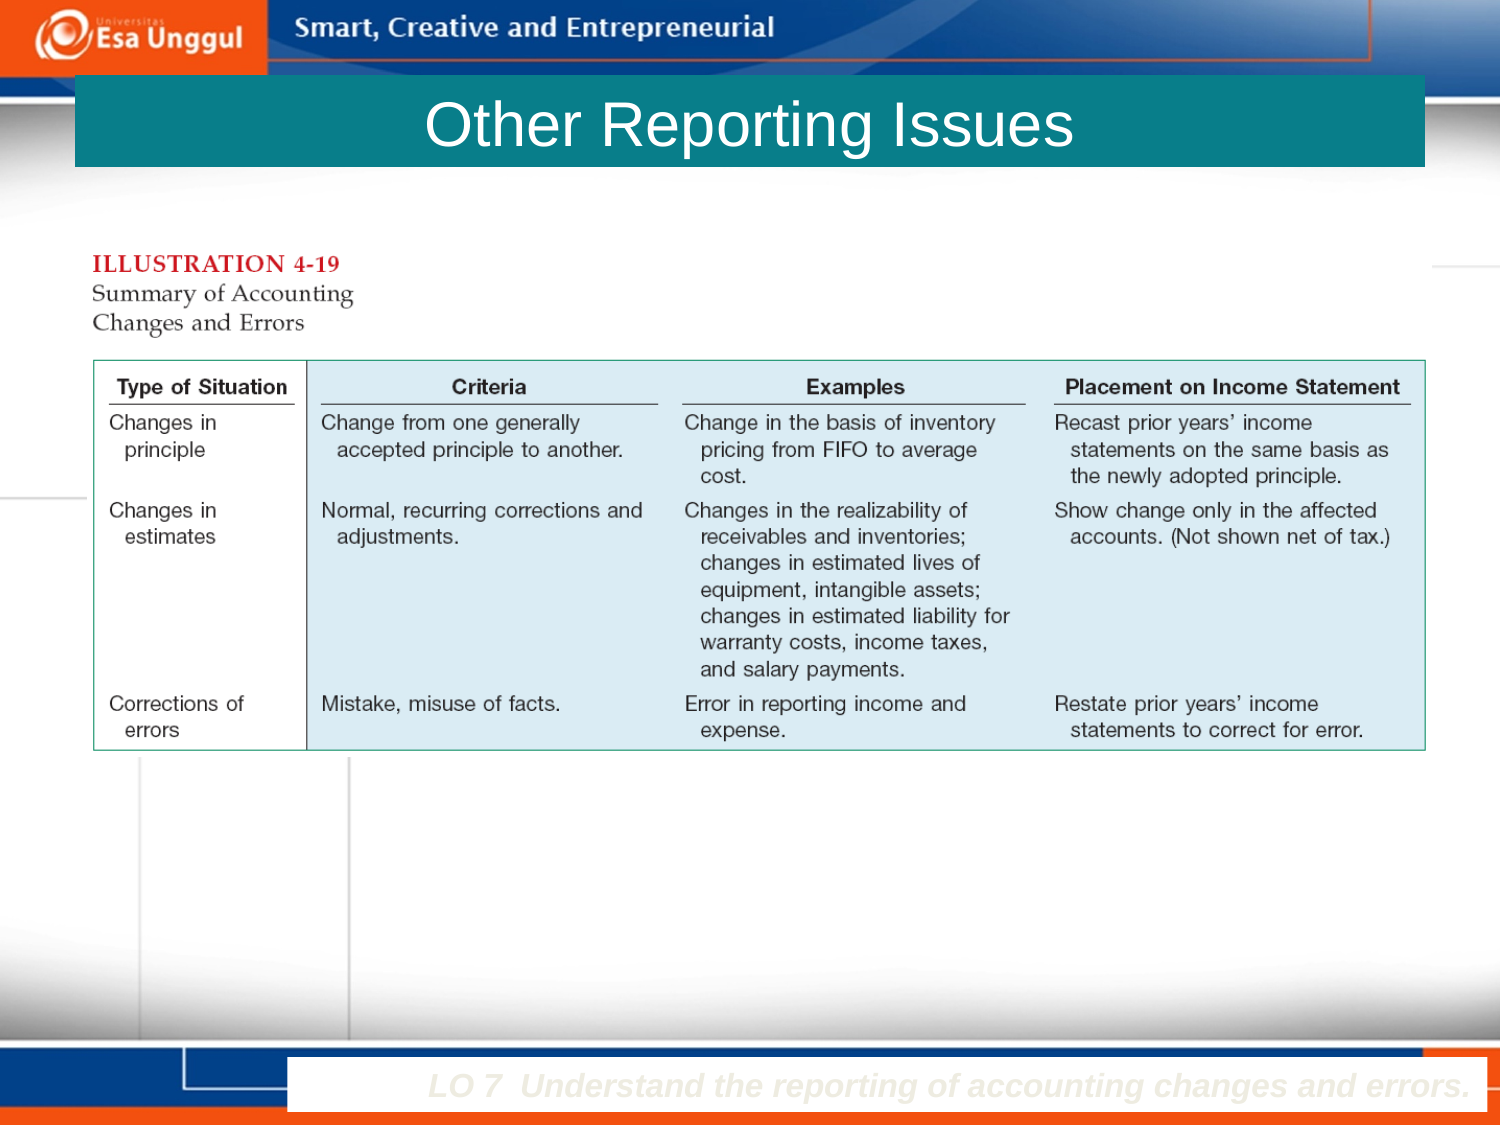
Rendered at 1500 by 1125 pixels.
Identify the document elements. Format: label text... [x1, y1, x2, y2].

title Other Reporting Issues [75, 75, 1425, 167]
text_box LO 7 Understand the reporting of accounting changes and errors. [287, 1057, 1488, 1112]
picture [0, 0, 1500, 1125]
